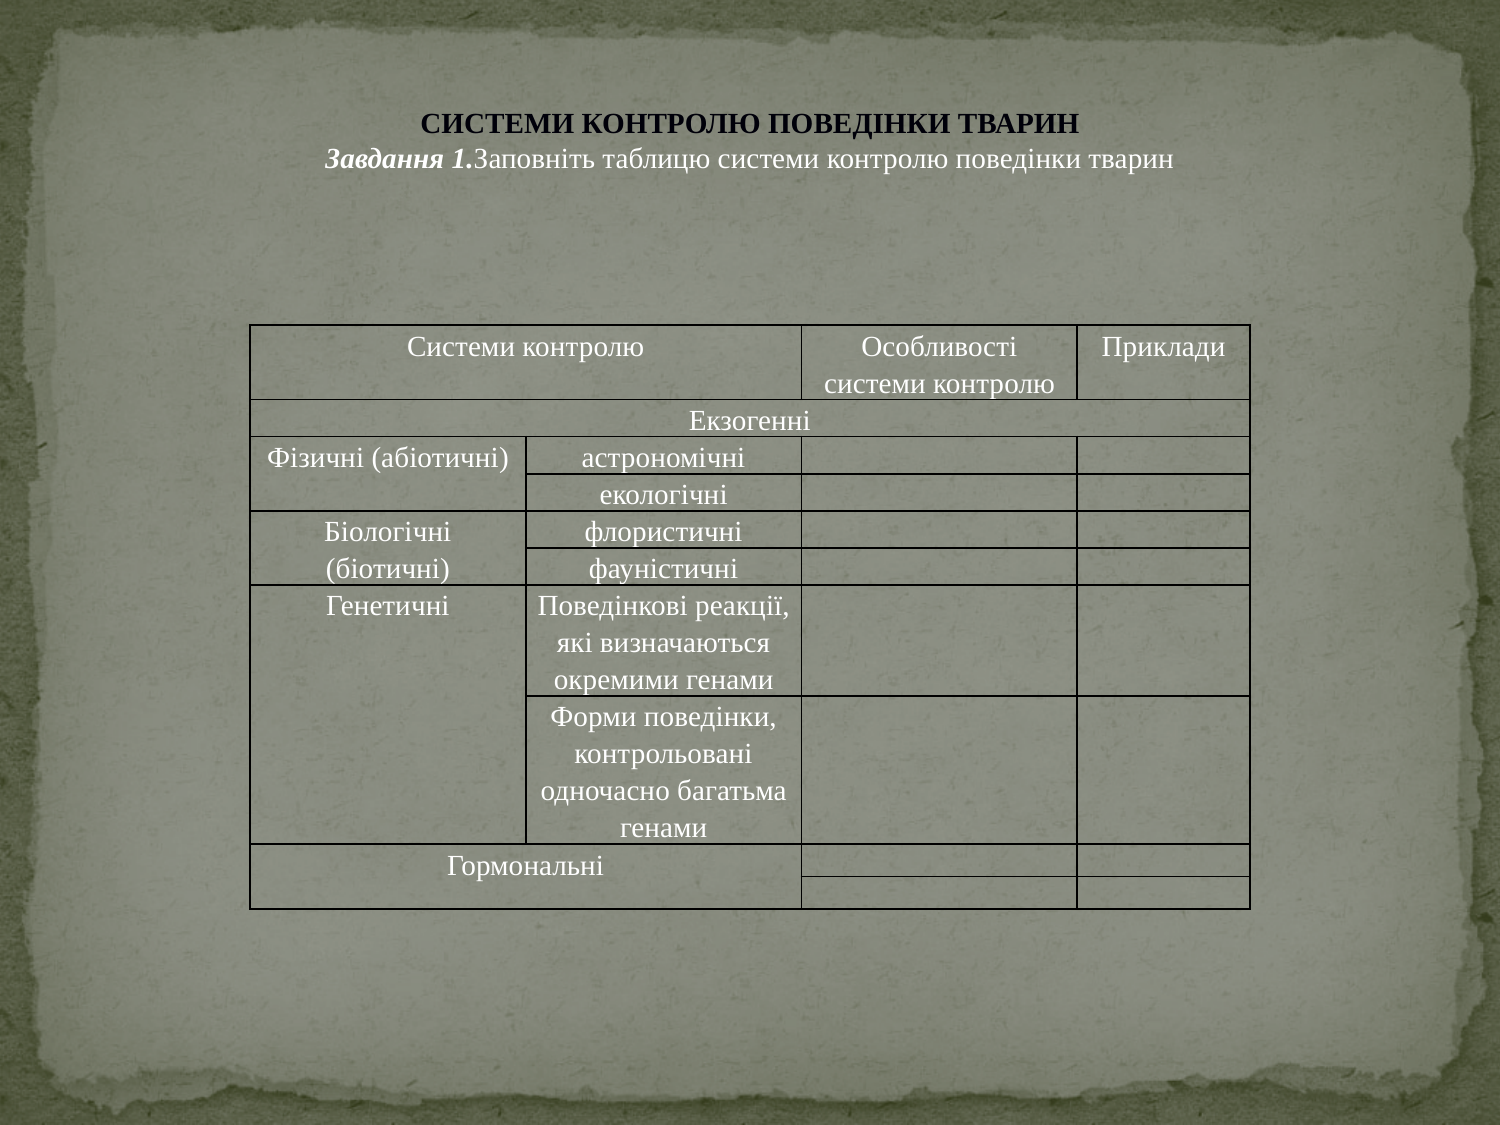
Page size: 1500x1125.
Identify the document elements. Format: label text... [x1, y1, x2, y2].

table_cell [802, 845, 1076, 876]
table_cell Біологічні (біотичні) [251, 512, 525, 584]
table_cell Форми поведінки, контрольовані одночасно багатьма генами [527, 697, 801, 843]
table_cell астрономічні [527, 437, 801, 473]
table_cell Гормональні [251, 845, 801, 908]
table_cell Генетичні [251, 586, 525, 843]
table_header Приклади [1078, 326, 1249, 399]
table_cell [1078, 512, 1249, 547]
table_cell [802, 586, 1076, 695]
table_header Системи контролю [251, 326, 801, 399]
table_cell [1078, 475, 1249, 510]
table_cell [1078, 549, 1249, 584]
table_cell [1078, 877, 1249, 908]
table_cell фауністичні [527, 549, 801, 584]
text_box СИСТЕМИ КОНТРОЛЮ ПОВЕДІНКИ ТВАРИН Завдання 1.Заповніть таблицю системи контролю поведінки тварин [310, 96, 1190, 182]
table_cell [1078, 697, 1249, 843]
table_cell [1078, 845, 1249, 876]
table_cell [802, 437, 1076, 473]
table_cell [1078, 586, 1249, 695]
table_cell [1078, 437, 1249, 473]
table_cell [802, 475, 1076, 510]
table_cell флористичні [527, 512, 801, 547]
table_cell [802, 697, 1076, 843]
table_cell [802, 512, 1076, 547]
table_cell Поведінкові реакції, які визначаються окремими генами [527, 586, 801, 695]
table_header Особливості системи контролю [802, 326, 1076, 399]
table_cell Екзогенні [251, 400, 1249, 436]
table_cell Фізичні (абіотичні) [251, 437, 525, 510]
table_cell [802, 549, 1076, 584]
table_cell [802, 877, 1076, 908]
table_cell екологічні [527, 475, 801, 510]
